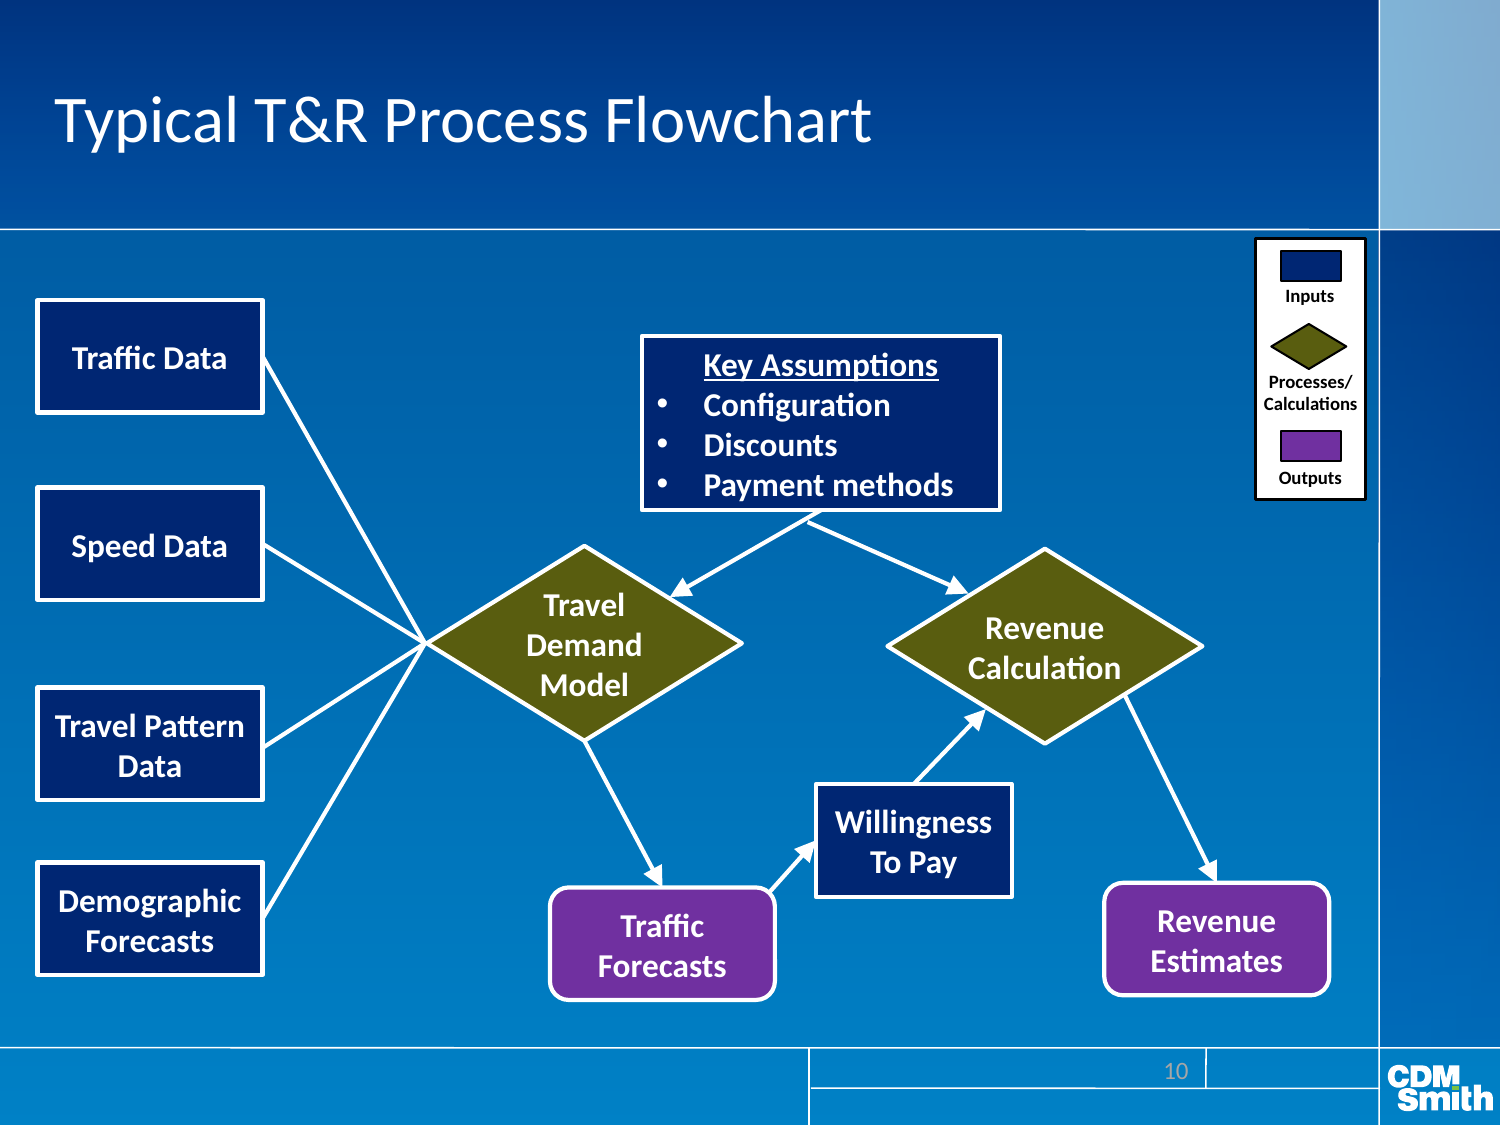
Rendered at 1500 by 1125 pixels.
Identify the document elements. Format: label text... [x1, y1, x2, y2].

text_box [549, 740, 776, 1001]
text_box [262, 356, 743, 919]
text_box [641, 334, 1001, 598]
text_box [1104, 695, 1330, 996]
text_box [37, 299, 263, 976]
slide_number 10 [1081, 1051, 1204, 1087]
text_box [1254, 238, 1368, 500]
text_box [913, 708, 987, 785]
title Typical T&R Process Flowchart [39, 0, 1375, 233]
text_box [762, 521, 1203, 901]
